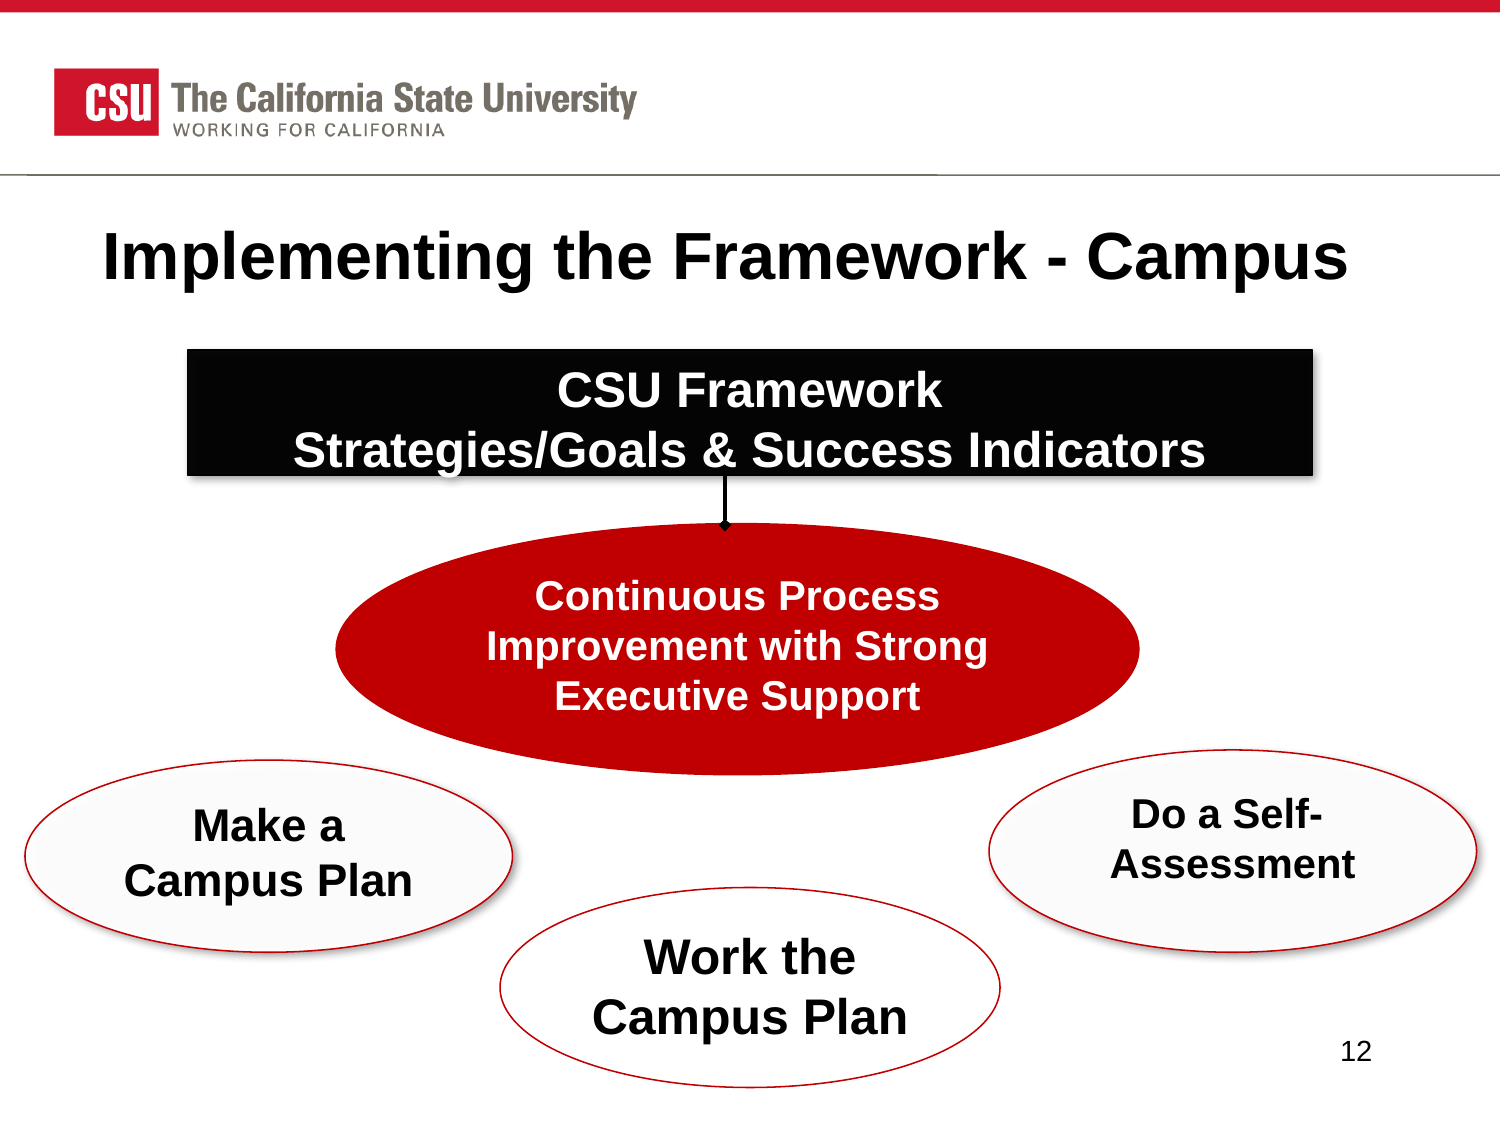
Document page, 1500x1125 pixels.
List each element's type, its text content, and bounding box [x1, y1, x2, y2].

title Implementing the Framework - Campus [87, 212, 1500, 301]
text_box CSU Framework Strategies/Goals & Success Indicators [187, 350, 1313, 475]
text_box Make a Campus Plan [24, 760, 513, 953]
text_box Continuous Process Improvement with Strong Executive Support [337, 524, 1138, 774]
slide_number 12 [1074, 1024, 1388, 1101]
text_box Work the Campus Plan [500, 887, 1001, 1088]
picture [50, 62, 638, 138]
text_box Do a Self- Assessment [989, 749, 1477, 953]
